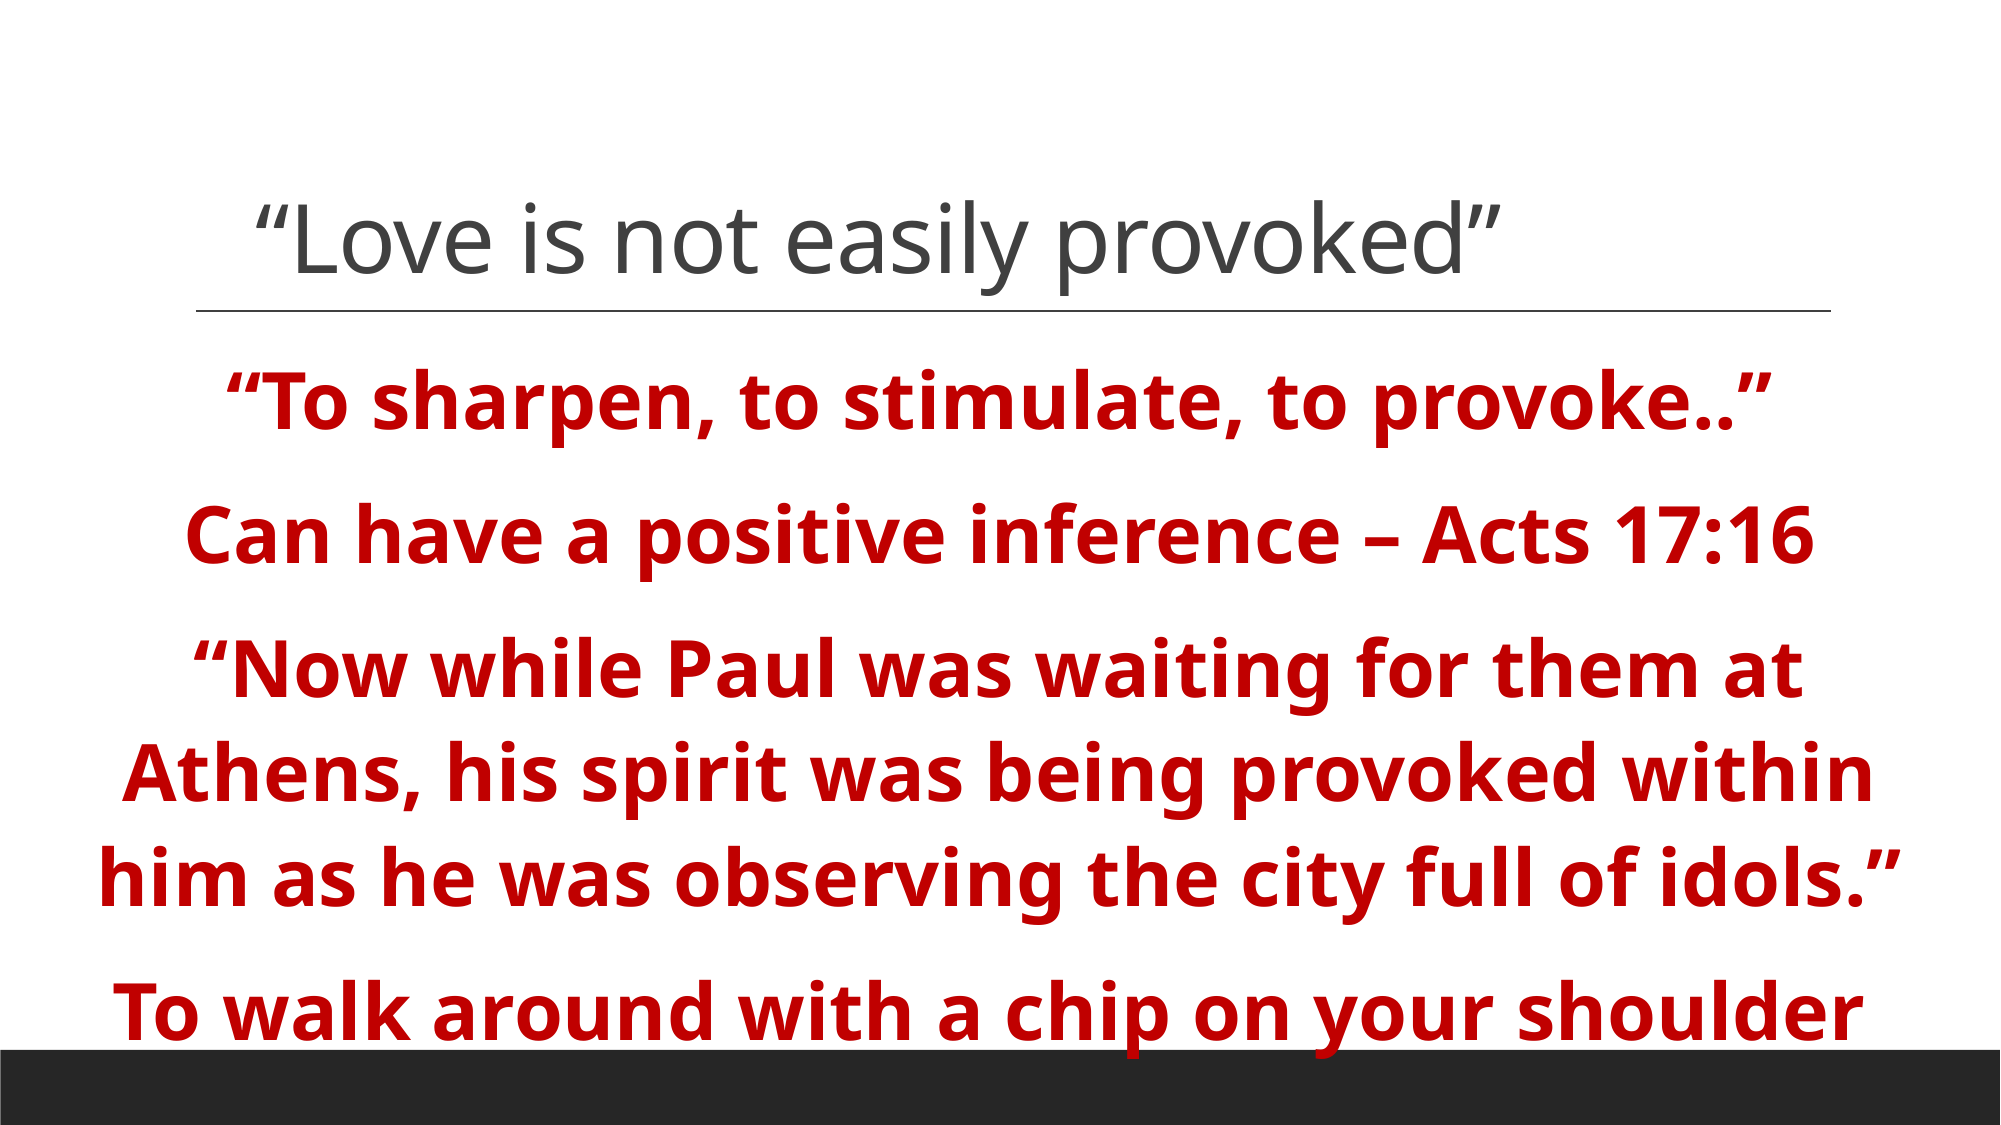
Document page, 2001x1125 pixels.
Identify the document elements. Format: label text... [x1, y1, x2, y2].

list “To sharpen, to stimulate, to provoke..” Can have a positive inference – Acts 17:16 “Now while Paul was waiting for them at Athens, his spirit was being provoked within him as he was observing the city full of idols.” To walk around with a chip on your shoulder [73, 333, 1927, 1062]
title “Love is not easily provoked” [240, 63, 1891, 302]
